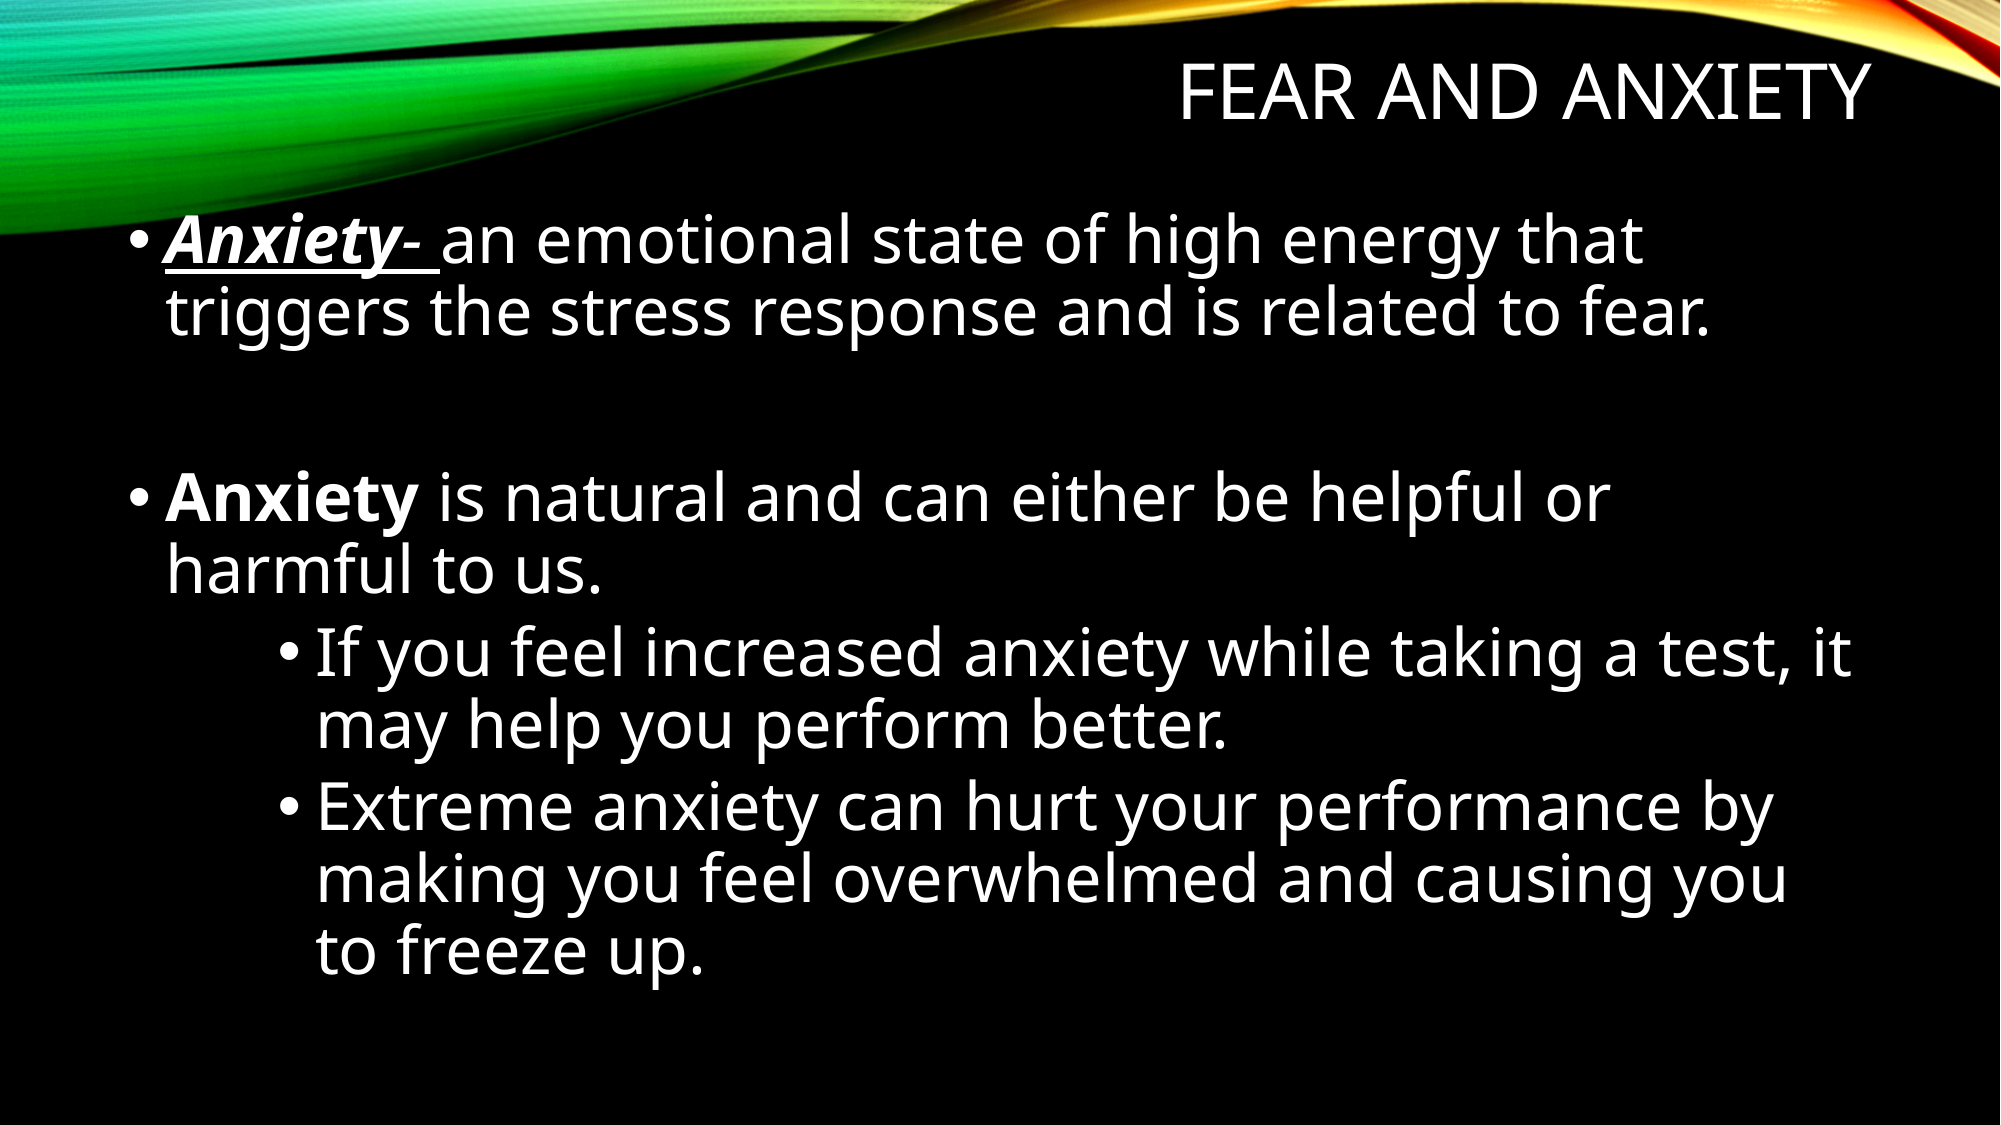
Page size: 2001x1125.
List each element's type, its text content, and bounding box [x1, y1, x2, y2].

list Anxiety- an emotional state of high energy that triggers the stress response and is related to fear. Anxiety is natural and can either be helpful or harmful to us. If you feel increased anxiety while taking a test, it may help you perform better. Extreme anxiety can hurt your performance by making you feel overwhelmed and causing you to freeze up. [112, 198, 1888, 1021]
picture [0, 0, 2000, 237]
title Fear and anxiety [474, 45, 1888, 144]
